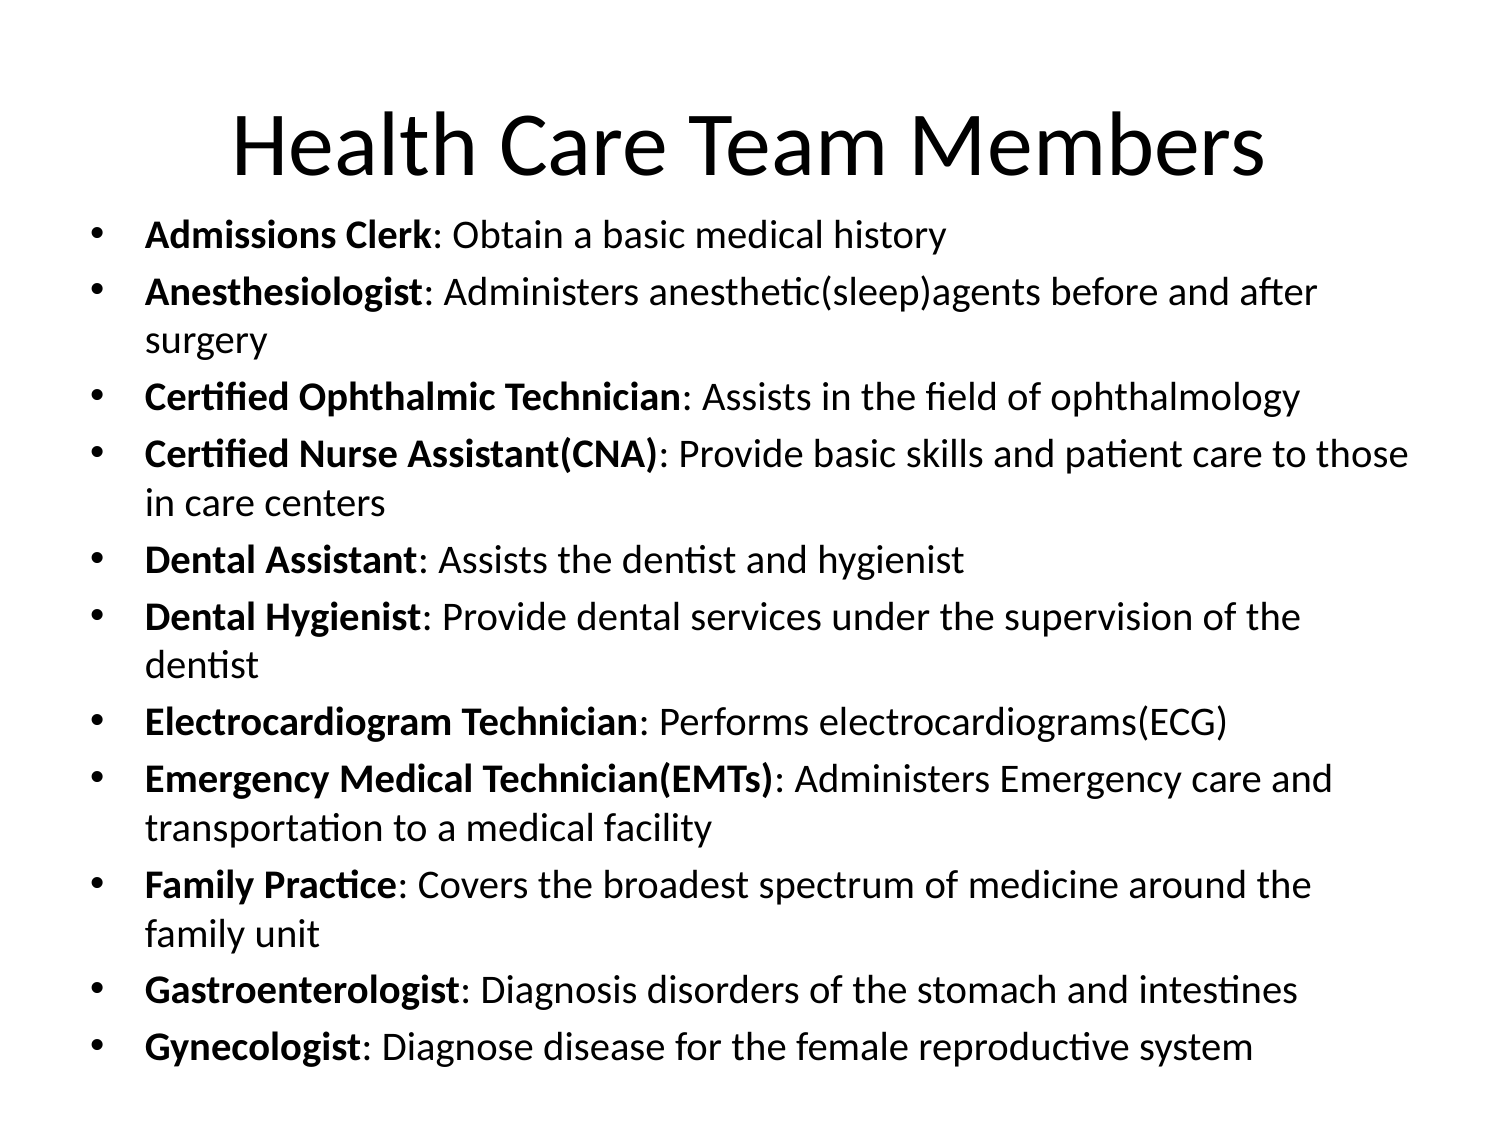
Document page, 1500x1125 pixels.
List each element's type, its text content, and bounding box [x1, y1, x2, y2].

list Admissions Clerk: Obtain a basic medical history Anesthesiologist: Administers anesthetic(sleep)agents before and after surgery Certified Ophthalmic Technician: Assists in the field of ophthalmology Certified Nurse Assistant(CNA): Provide basic skills and patient care to those in care centers Dental Assistant: Assists the dentist and hygienist Dental Hygienist: Provide dental services under the supervision of the dentist Electrocardiogram Technician: Performs electrocardiograms(ECG) Emergency Medical Technician(EMTs): Administers Emergency care and transportation to a medical facility Family Practice: Covers the broadest spectrum of medicine around the family unit Gastroenterologist: Diagnosis disorders of the stomach and intestines Gynecologist: Diagnose disease for the female reproductive system [75, 200, 1425, 1088]
title Health Care Team Members [75, 45, 1425, 200]
